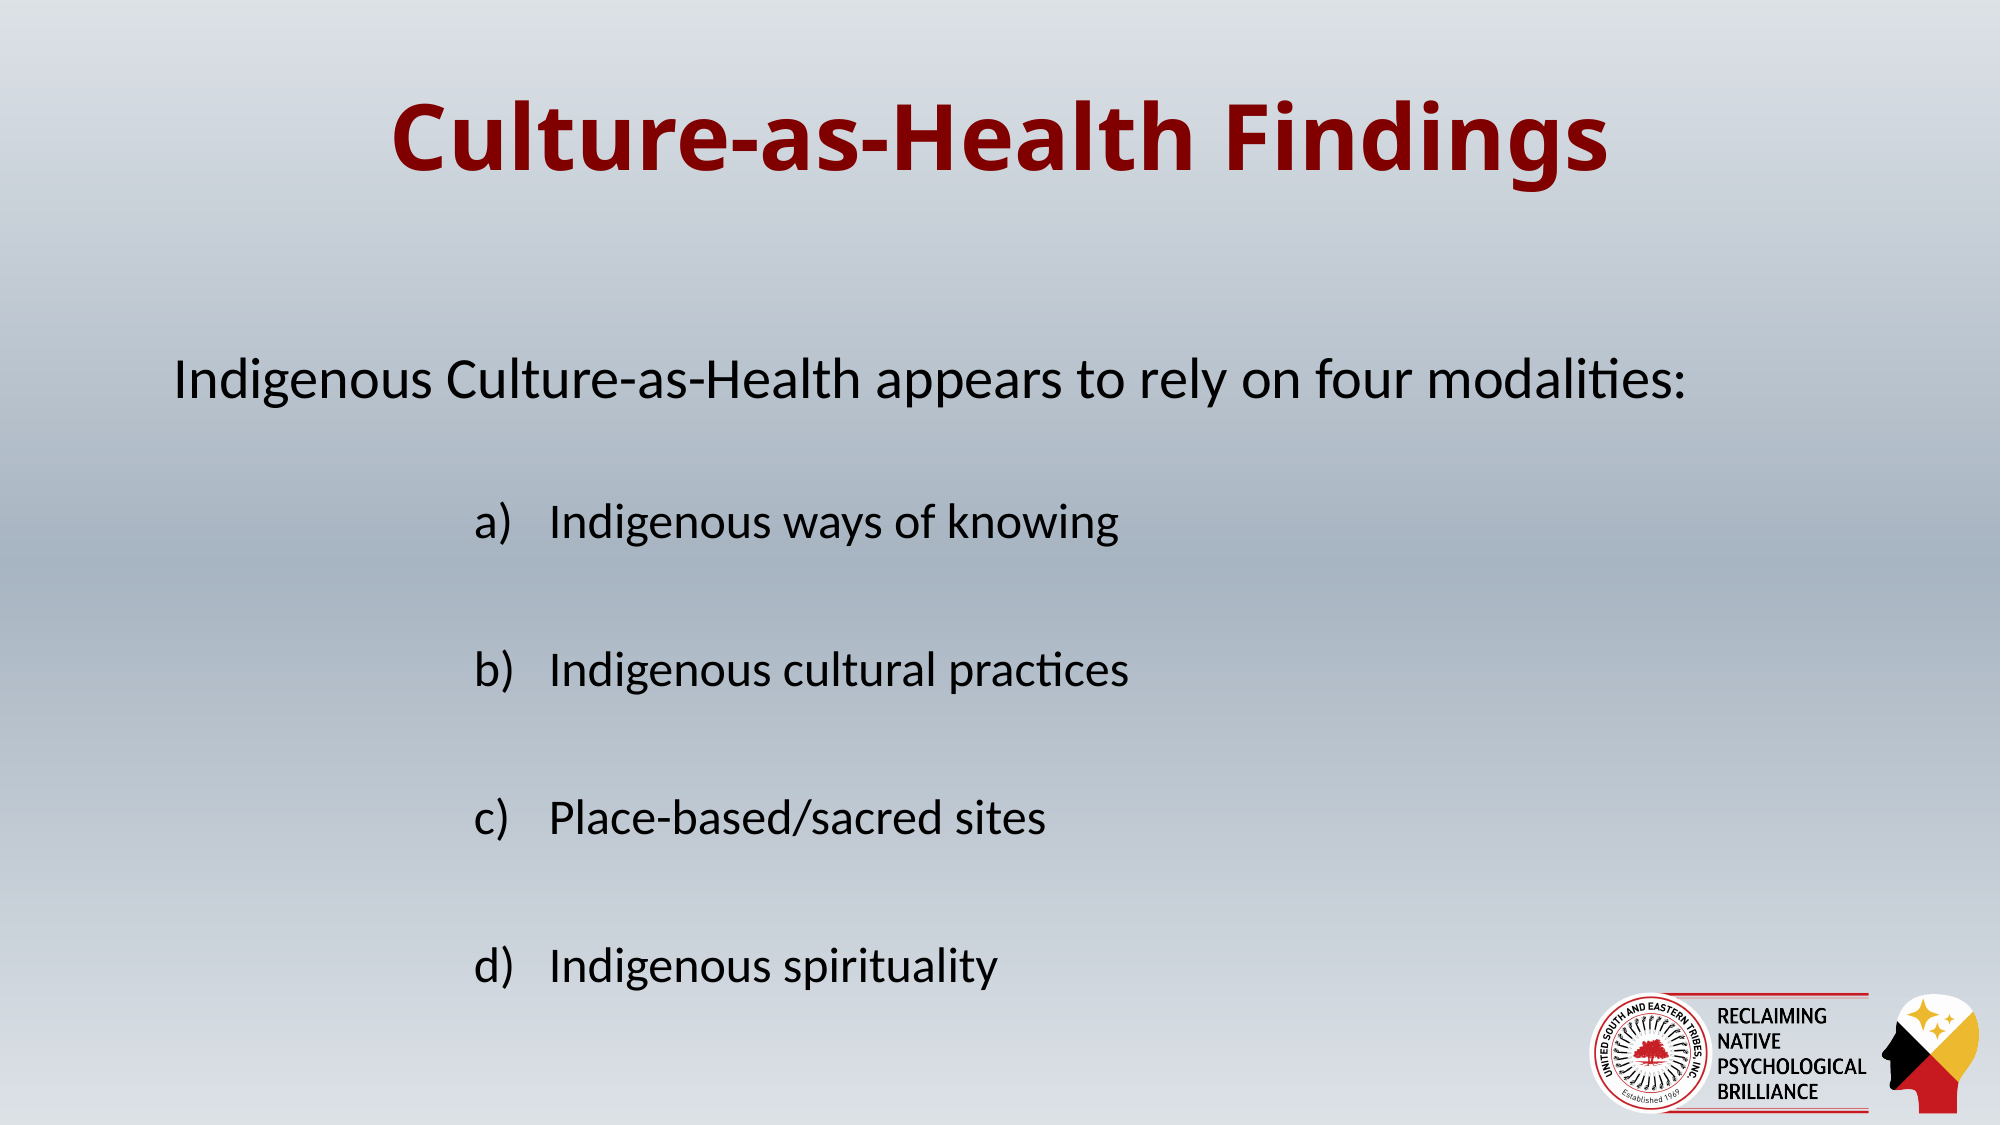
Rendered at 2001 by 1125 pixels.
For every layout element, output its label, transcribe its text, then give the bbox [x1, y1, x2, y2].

picture [1571, 981, 2000, 1125]
list Indigenous Culture-as-Health appears to rely on four modalities: Indigenous ways of knowing Indigenous cultural practices Place-based/sacred sites Indigenous spirituality [159, 249, 1968, 978]
title Culture-as-Health Findings [137, 31, 1863, 250]
